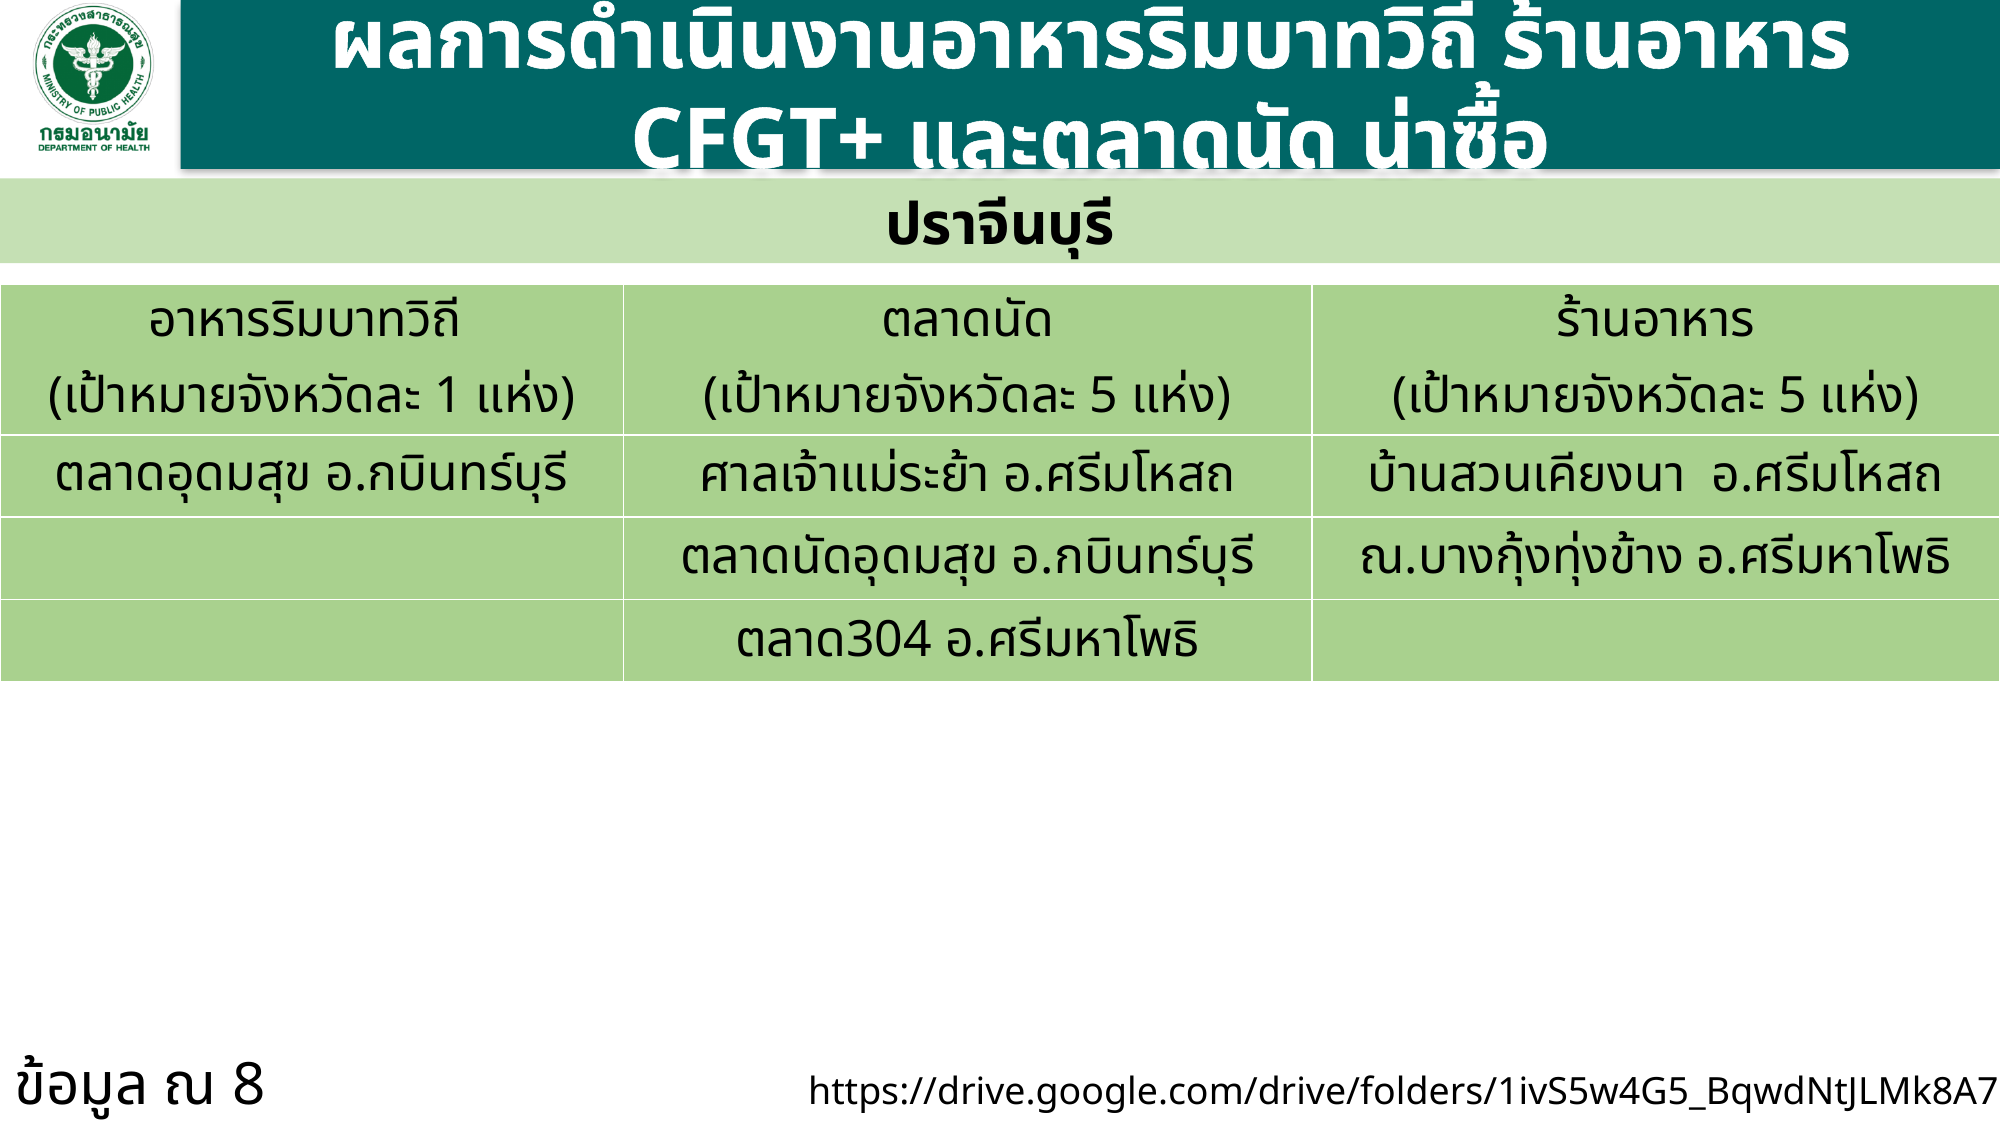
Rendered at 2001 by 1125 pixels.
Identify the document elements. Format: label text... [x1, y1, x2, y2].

table_cell ตลาด304 อ.ศรีมหาโพธิ [624, 600, 1311, 681]
table_header อาหารริมบาทวิถี (เป้าหมายจังหวัดละ 1 แห่ง) [1, 285, 623, 434]
table_cell ตลาดอุดมสุข อ.กบินทร์บุรี [1, 436, 623, 516]
table_cell [1313, 600, 1999, 681]
table_cell ตลาดนัดอุดมสุข อ.กบินทร์บุรี [624, 518, 1311, 599]
text_box https://drive.google.com/drive/folders/1ivS5w4G5_BqwdNtJLMk8A7gH84OHJ0Vw [793, 1060, 2000, 1120]
table_cell [1, 518, 623, 599]
table_cell ณ.บางกุ้งทุ่งข้าง อ.ศรีมหาโพธิ [1313, 518, 1999, 599]
table_header ตลาดนัด (เป้าหมายจังหวัดละ 5 แห่ง) [624, 285, 1311, 434]
table_cell [1, 600, 623, 681]
table_header ร้านอาหาร (เป้าหมายจังหวัดละ 5 แห่ง) [1313, 285, 1999, 434]
table_cell ศาลเจ้าแม่ระย้า อ.ศรีมโหสถ [624, 436, 1311, 516]
picture [29, 0, 157, 153]
table_cell บ้านสวนเคียงนา อ.ศรีมโหสถ [1313, 436, 1999, 516]
text_box ข้อมูล ณ 8 เมษายน 2565 [0, 1039, 468, 1125]
text_box ผลการดำเนินงานอาหารริมบาทวิถี ร้านอาหาร CFGT+ และตลาดนัด น่าซื้อ [180, 0, 2000, 169]
text_box ปราจีนบุรี [0, 178, 2000, 264]
